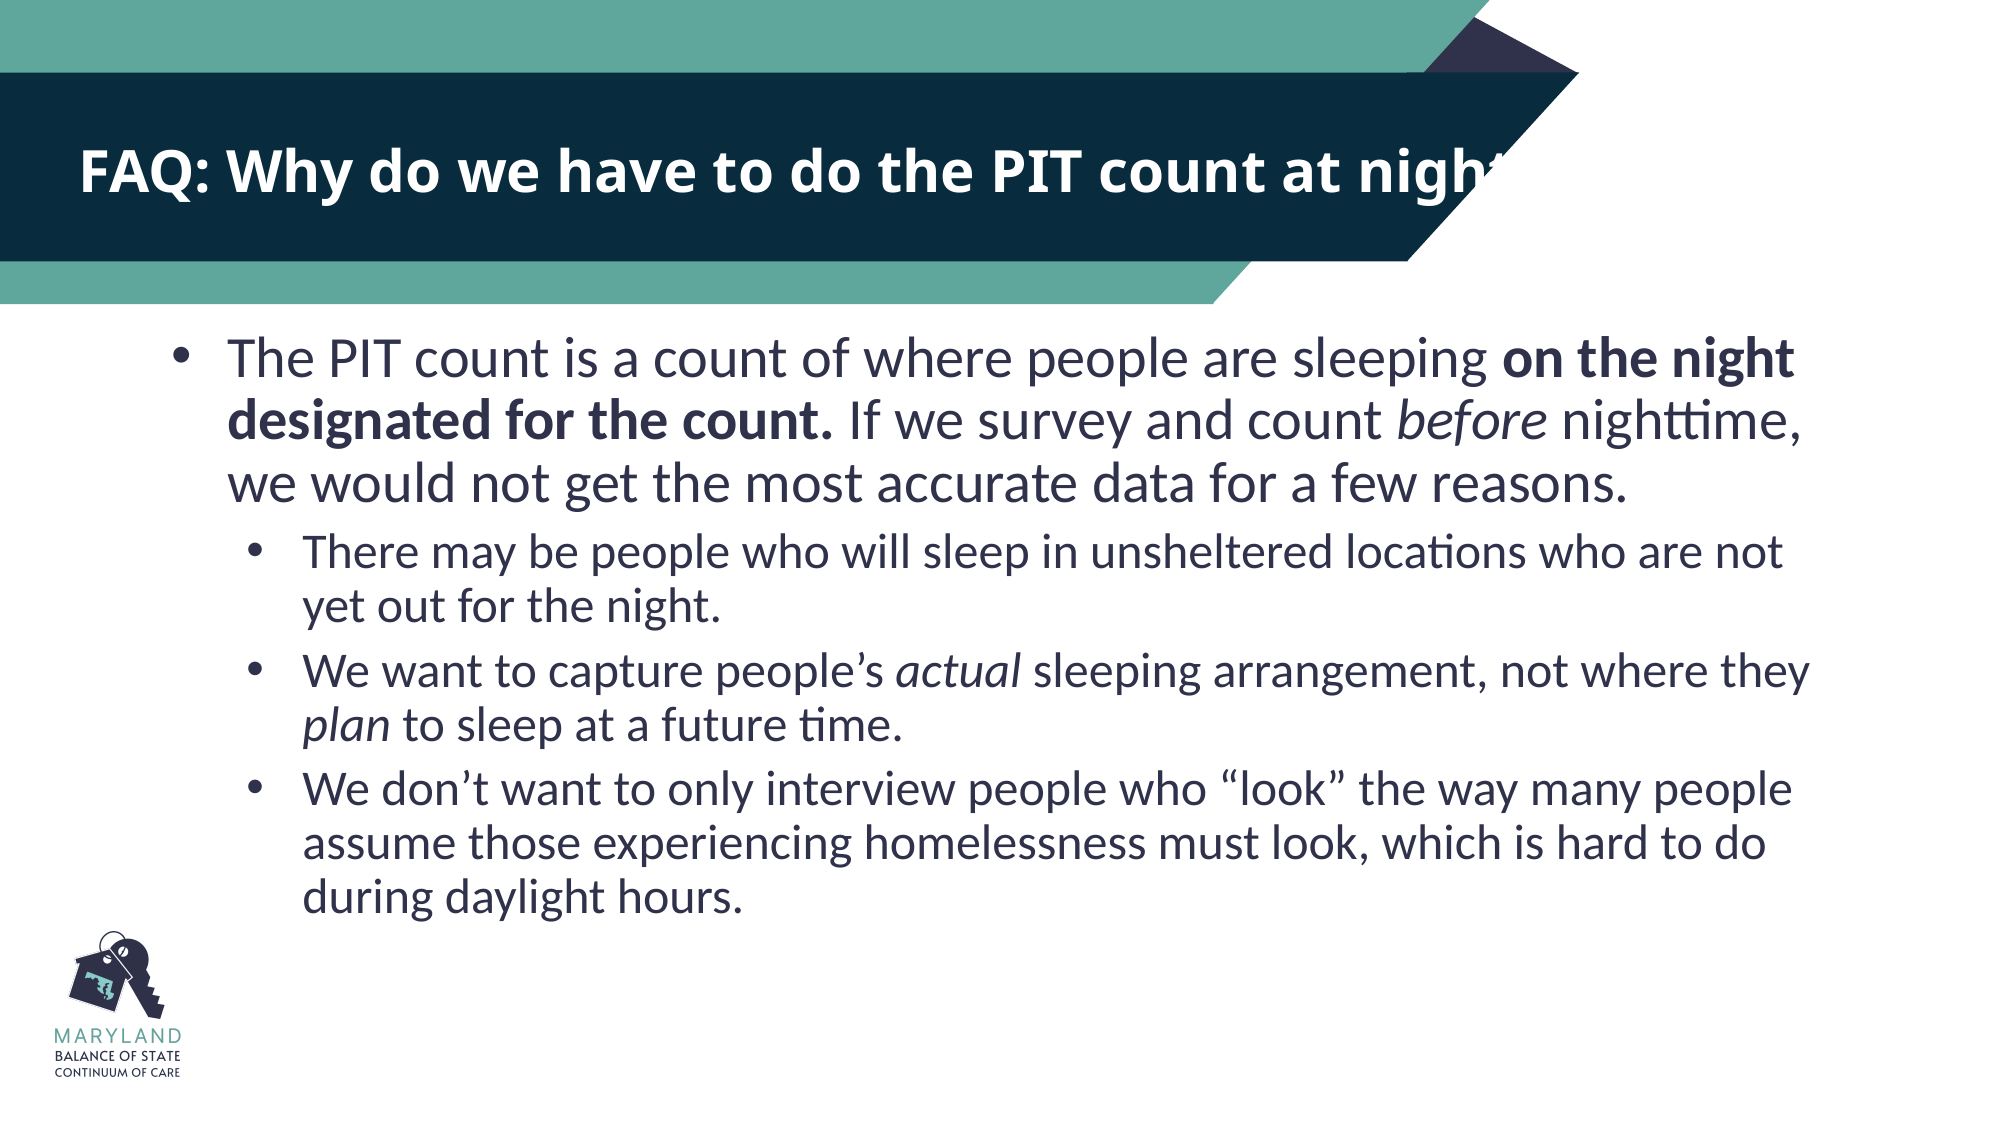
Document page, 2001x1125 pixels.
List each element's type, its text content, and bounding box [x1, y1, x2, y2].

picture [0, 887, 235, 1123]
list The PIT count is a count of where people are sleeping on the night designated for the count. If we survey and count before nighttime, we would not get the most accurate data for a few reasons. There may be people who will sleep in unsheltered locations who are not yet out for the night. We want to capture people’s actual sleeping arrangement, not where they plan to sleep at a future time. We don’t want to only interview people who “look” the way many people assume those experiencing homelessness must look, which is hard to do during daylight hours. [137, 319, 1863, 1033]
title FAQ: Why do we have to do the PIT count at night? [63, 65, 1789, 283]
